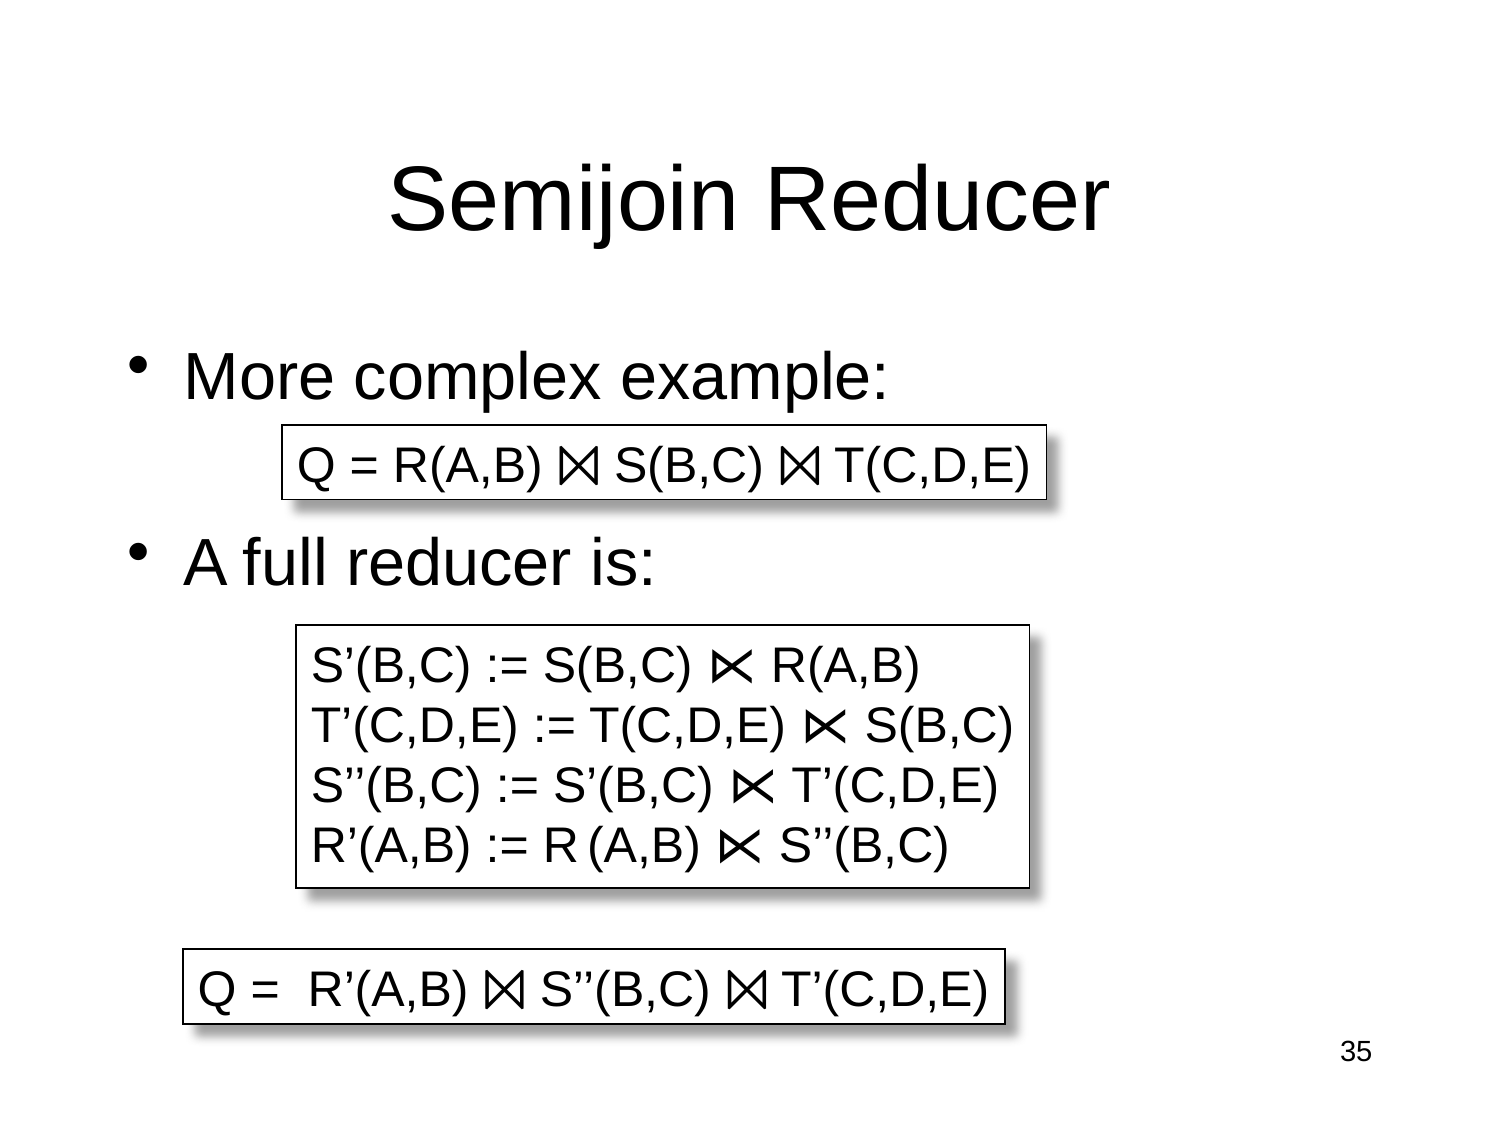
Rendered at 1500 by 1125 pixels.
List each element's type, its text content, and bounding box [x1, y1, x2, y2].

text_box S’(B,C) := S(B,C) ⋉ R(A,B) T’(C,D,E) := T(C,D,E) ⋉ S(B,C) S’’(B,C) := S’(B,C) ⋉ T’(C,D,E) R’(A,B) := R (A,B) ⋉ S’’(B,C) [296, 624, 1030, 888]
text_box Q = R’(A,B) ⨝ S’’(B,C) ⨝ T’(C,D,E) [183, 949, 1005, 1024]
list More complex example: A full reducer is: [112, 324, 1388, 1001]
title Semijoin Reducer [112, 99, 1388, 288]
text_box Q = R(A,B) ⨝ S(B,C) ⨝ T(C,D,E) [282, 424, 1047, 500]
slide_number 35 [1074, 1024, 1388, 1101]
